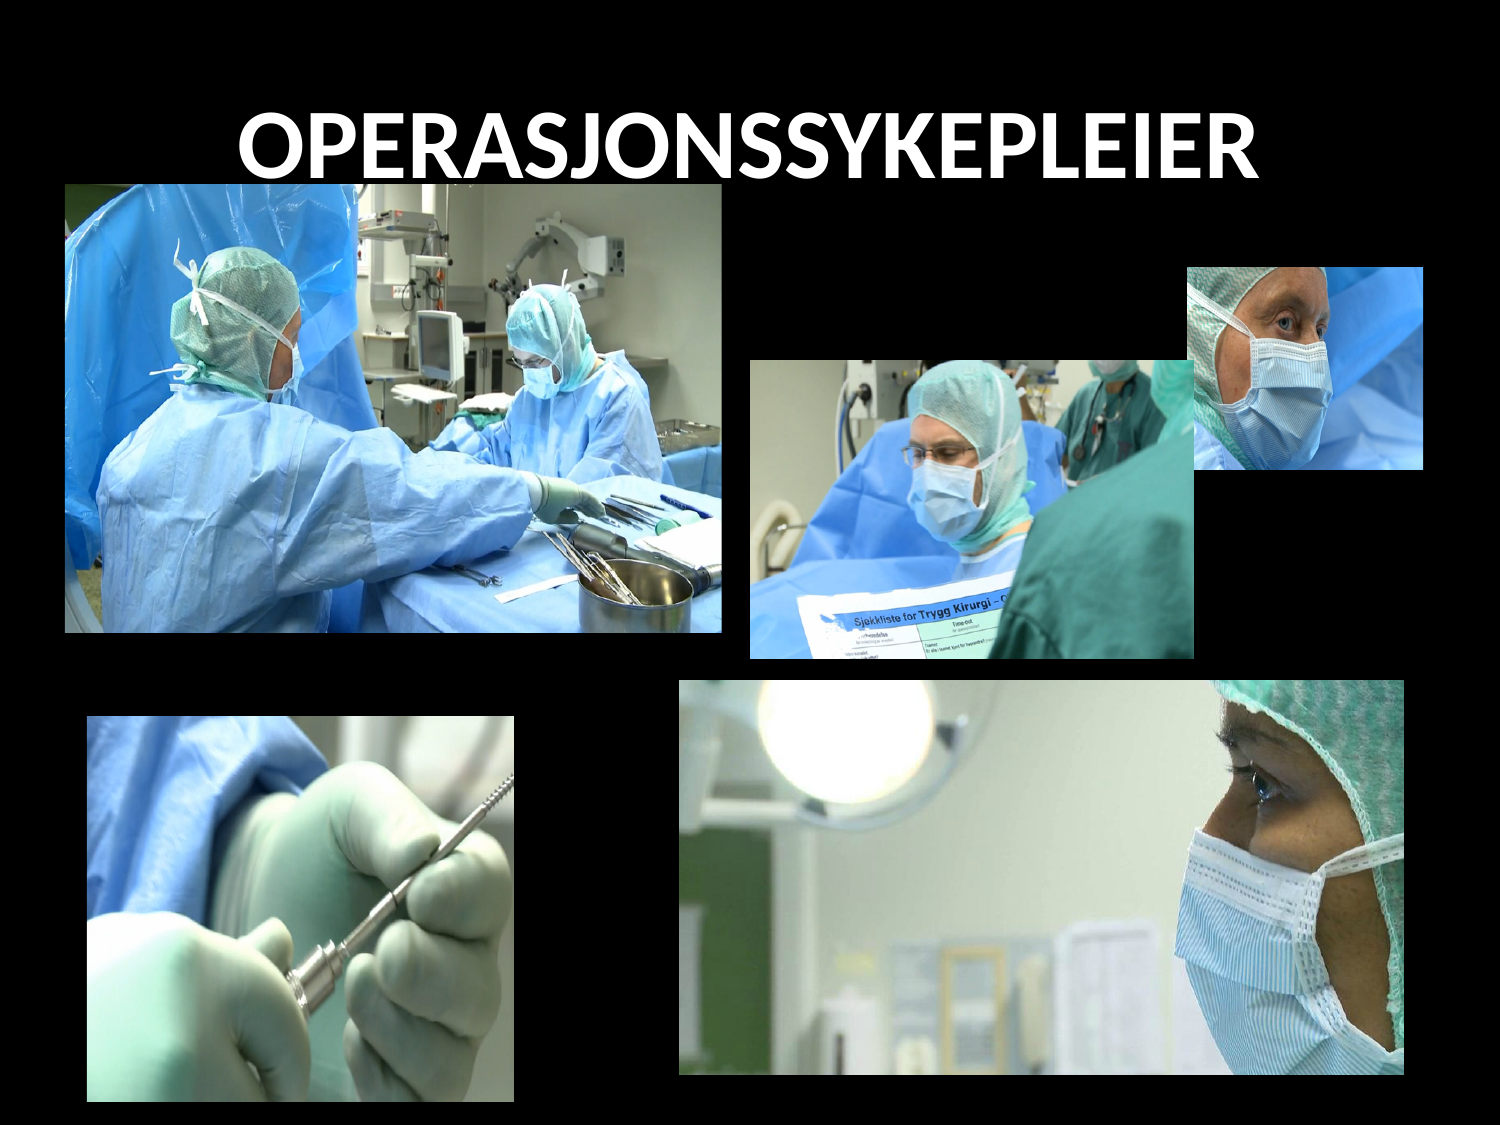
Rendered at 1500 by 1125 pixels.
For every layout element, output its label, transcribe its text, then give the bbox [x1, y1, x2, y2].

picture [750, 266, 1424, 660]
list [86, 715, 515, 1102]
title OPERASJONSSYKEPLEIER [75, 45, 1425, 233]
picture [64, 184, 722, 633]
picture [678, 680, 1405, 1076]
